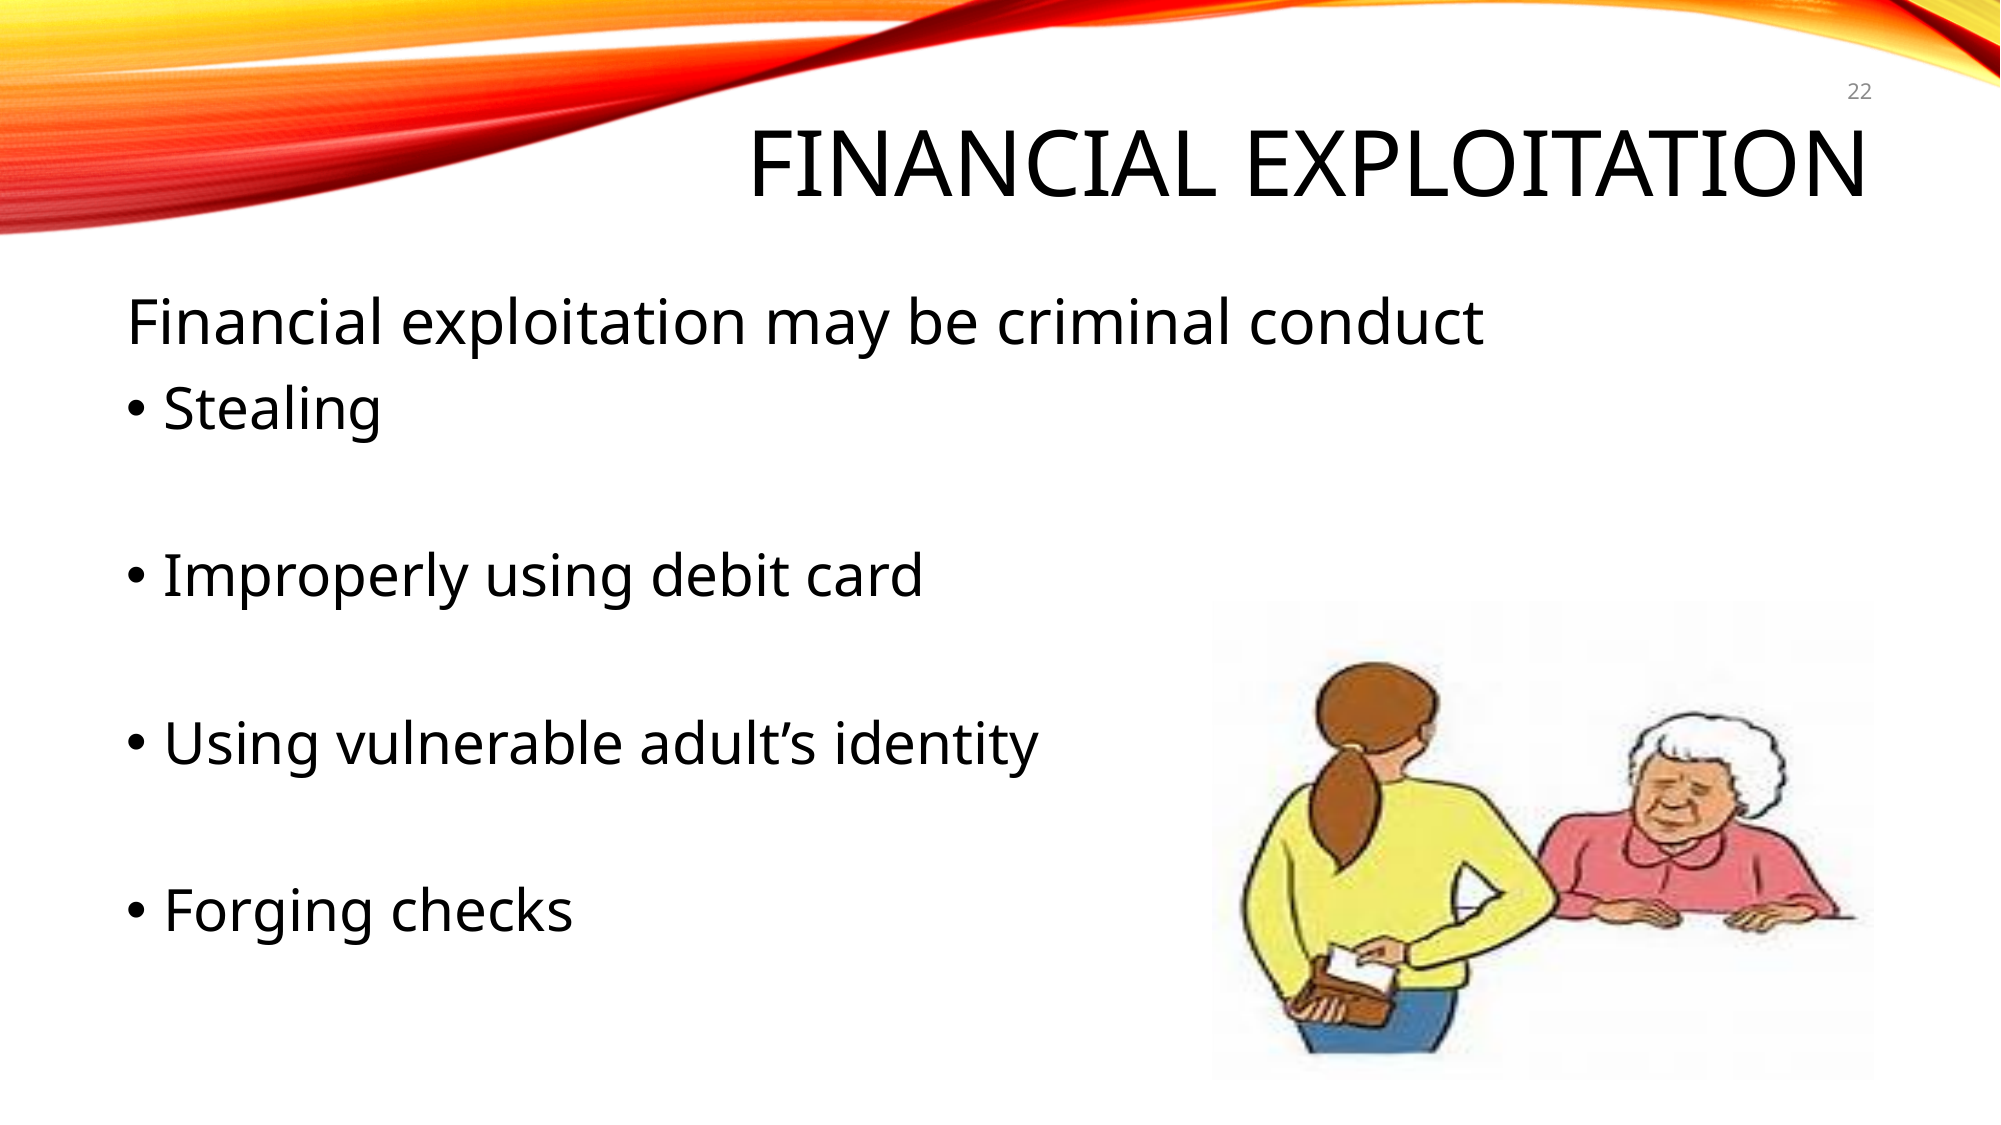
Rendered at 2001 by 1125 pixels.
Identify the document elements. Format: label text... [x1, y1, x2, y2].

picture [0, 0, 2000, 237]
title Financial Exploitation [474, 50, 1888, 284]
slide_number 22 [1437, 62, 1888, 123]
list Financial exploitation may be criminal conduct Stealing Improperly using debit card Using vulnerable adult’s identity Forging checks [111, 283, 1522, 992]
picture [1211, 601, 1875, 1080]
